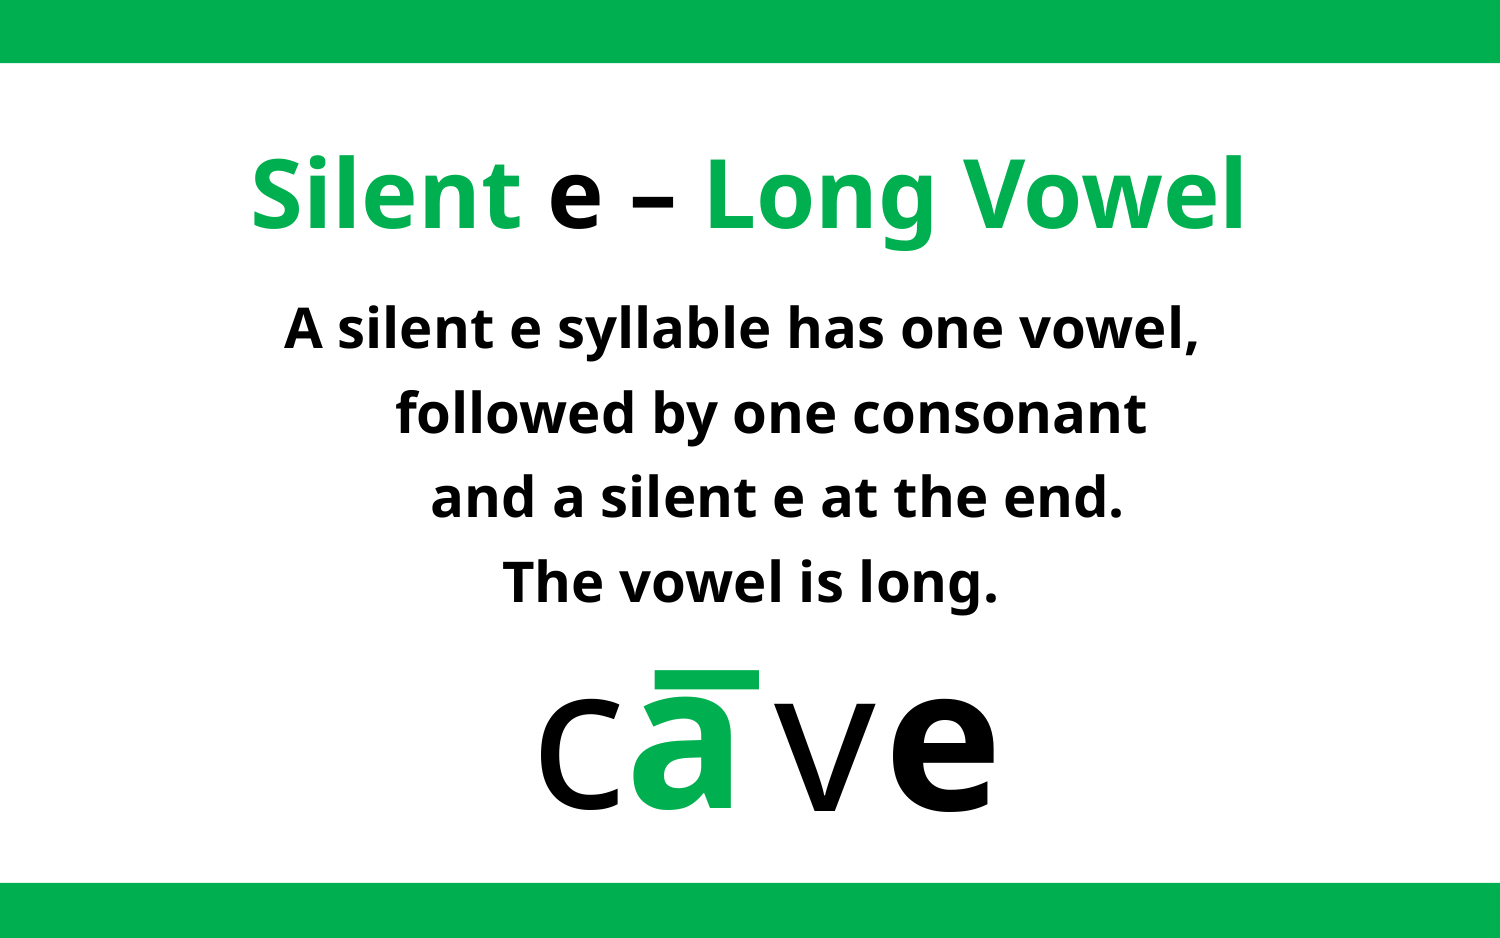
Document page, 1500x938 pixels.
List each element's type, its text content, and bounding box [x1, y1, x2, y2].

text_box [0, 0, 1500, 64]
text_box ca [484, 628, 665, 860]
text_box e [869, 630, 1004, 862]
text_box The vowel is long. [373, 546, 1015, 630]
text_box − [622, 562, 781, 795]
title Silent e – Long Vowel [103, 116, 1397, 280]
text_box followed by one consonant [103, 377, 1456, 462]
text_box v [665, 631, 985, 863]
text_box and a silent e at the end. [415, 461, 1178, 541]
list A silent e syllable has one vowel, [73, 292, 1427, 378]
text_box [0, 882, 1500, 938]
